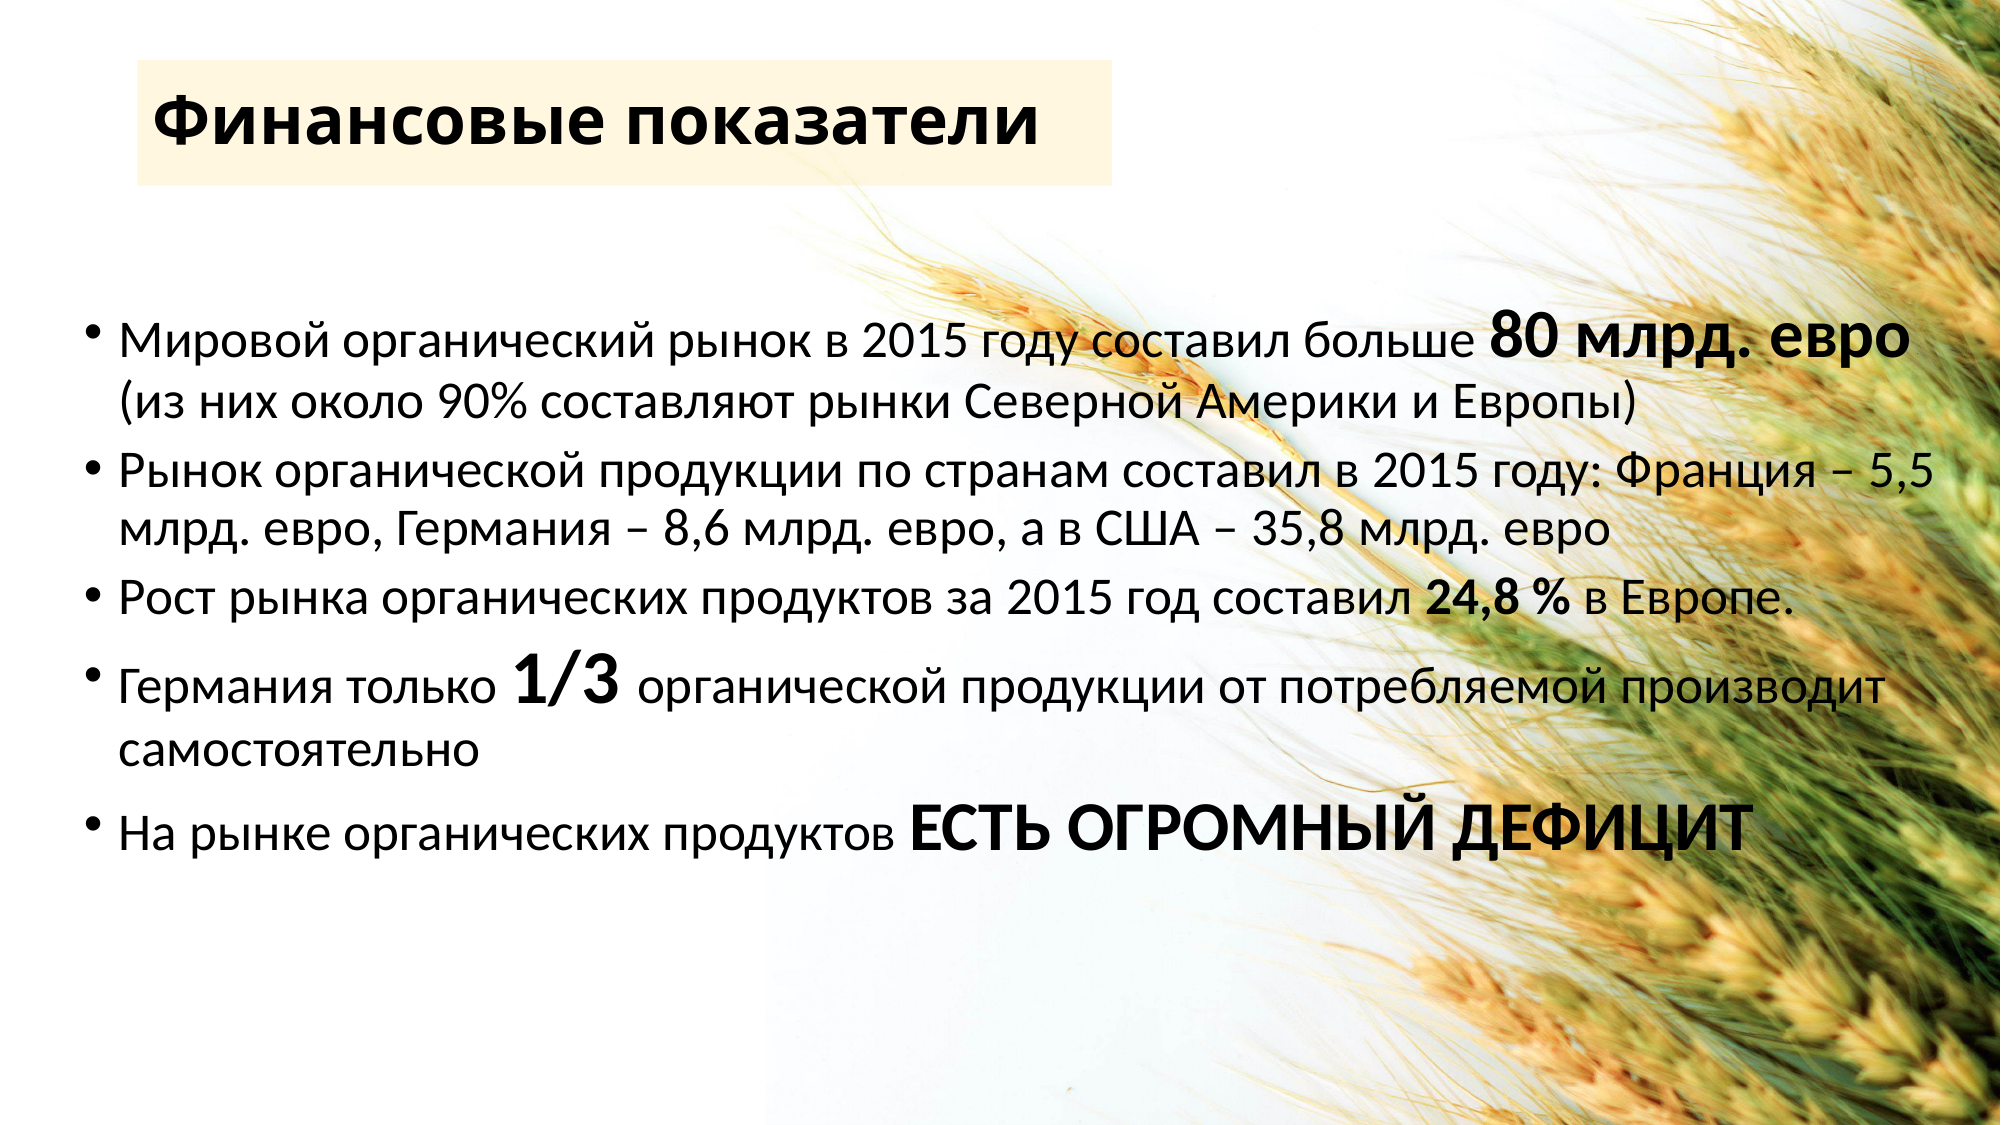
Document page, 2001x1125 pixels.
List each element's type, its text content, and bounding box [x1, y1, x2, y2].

list Мировой органический рынок в 2015 году составил больше 80 млрд. евро (из них около 90% составляют рынки Северной Америки и Европы) Рынок органической продукции по странам составил в 2015 году: Франция – 5,5 млрд. евро, Германия – 8,6 млрд. евро, а в США – 35,8 млрд. евро Рост рынка органических продуктов за 2015 год составил 24,8 % в Европе. Германия только 1/3 органической продукции от потребляемой производит самостоятельно На рынке органических продуктов ЕСТЬ ОГРОМНЫЙ ДЕФИЦИТ [69, 290, 765, 1053]
picture [765, 0, 2000, 1125]
title Финансовые показатели [137, 59, 765, 186]
